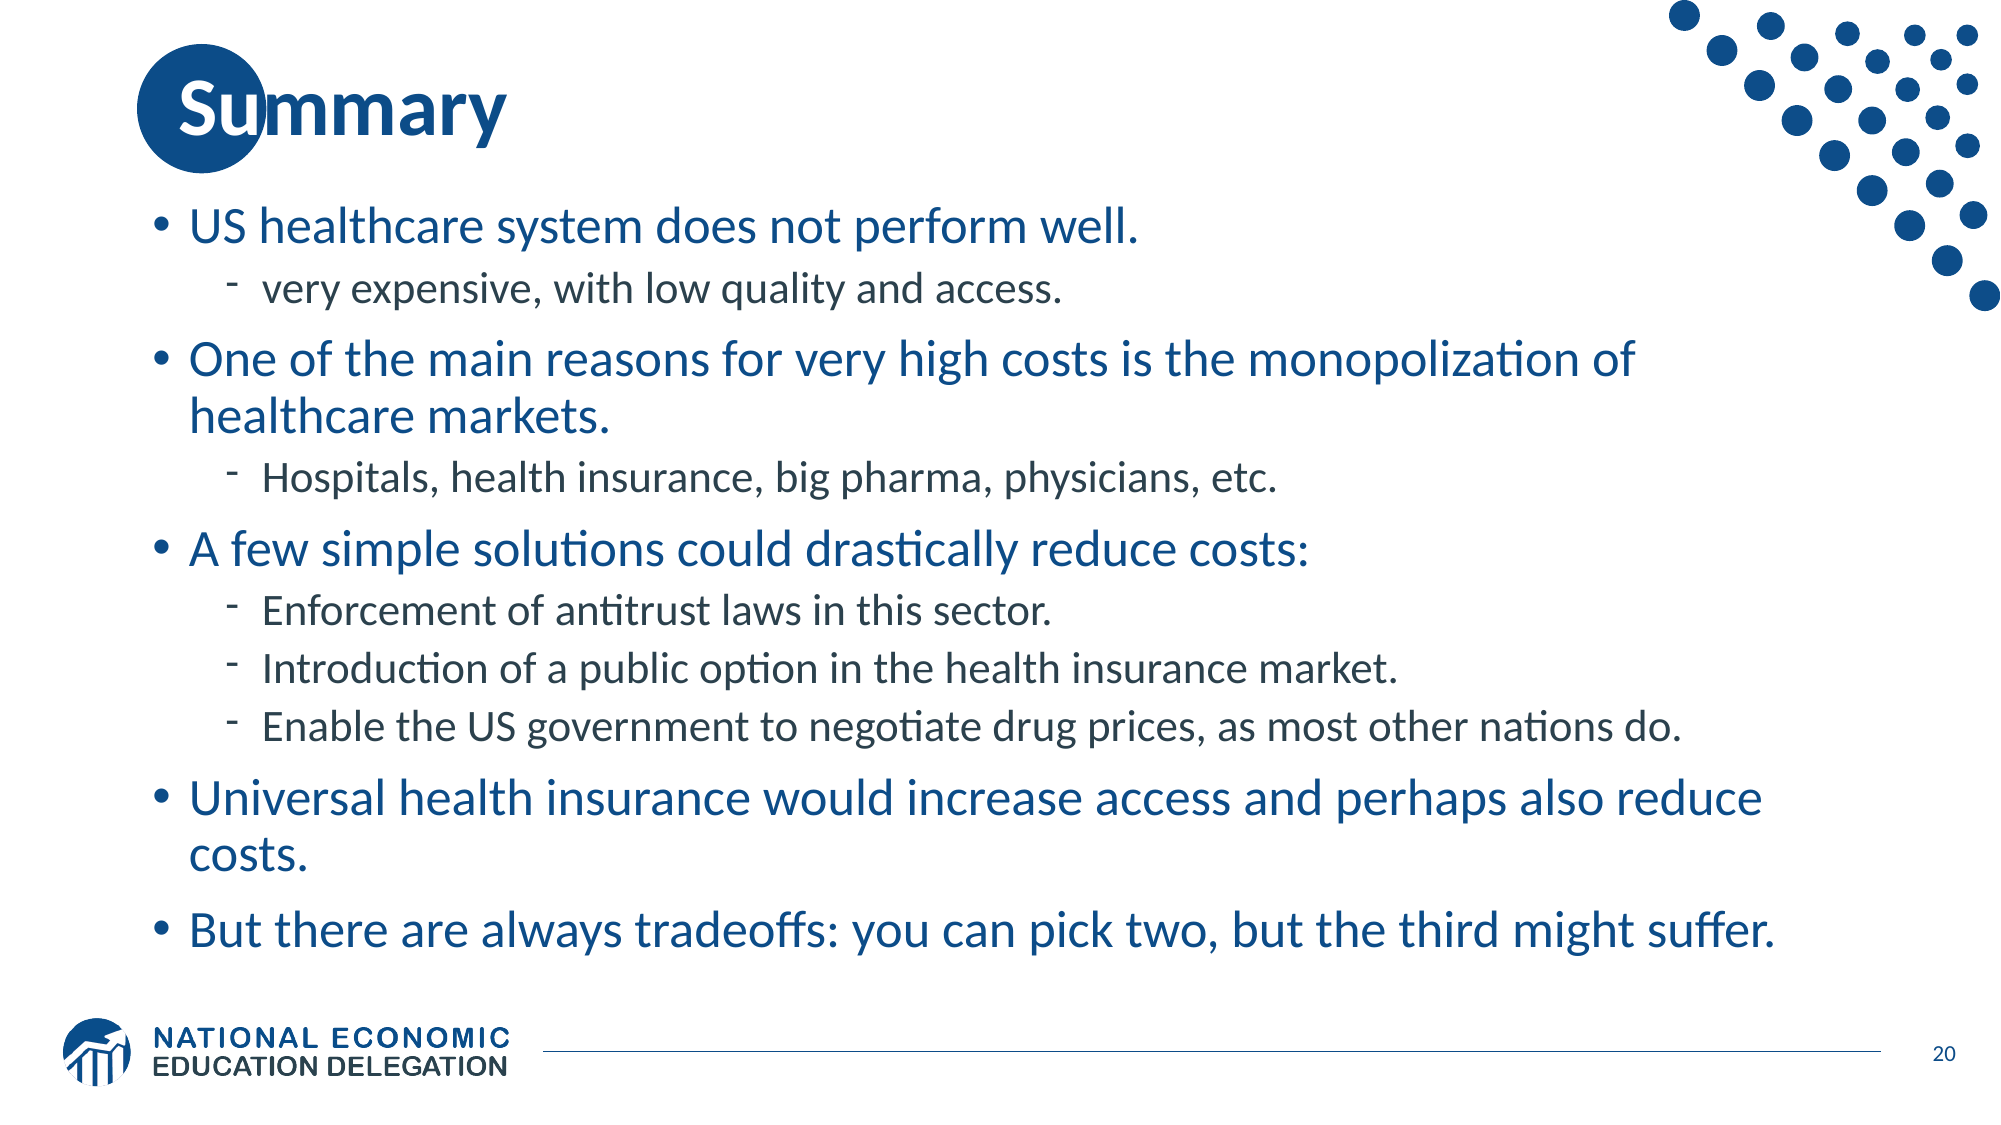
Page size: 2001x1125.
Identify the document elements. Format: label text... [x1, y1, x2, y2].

title Summary [163, 0, 1888, 218]
picture [55, 1013, 520, 1091]
slide_number 20 [1521, 1022, 1972, 1082]
list US healthcare system does not perform well. very expensive, with low quality and access. One of the main reasons for very high costs is the monopolization of healthcare markets. Hospitals, health insurance, big pharma, physicians, etc. A few simple solutions could drastically reduce costs: Enforcement of antitrust laws in this sector. Introduction of a public option in the health insurance market. Enable the US government to negotiate drug prices, as most other nations do. Universal health insurance would increase access and perhaps also reduce costs. But there are always tradeoffs: you can pick two, but the third might suffer. [137, 185, 1863, 972]
